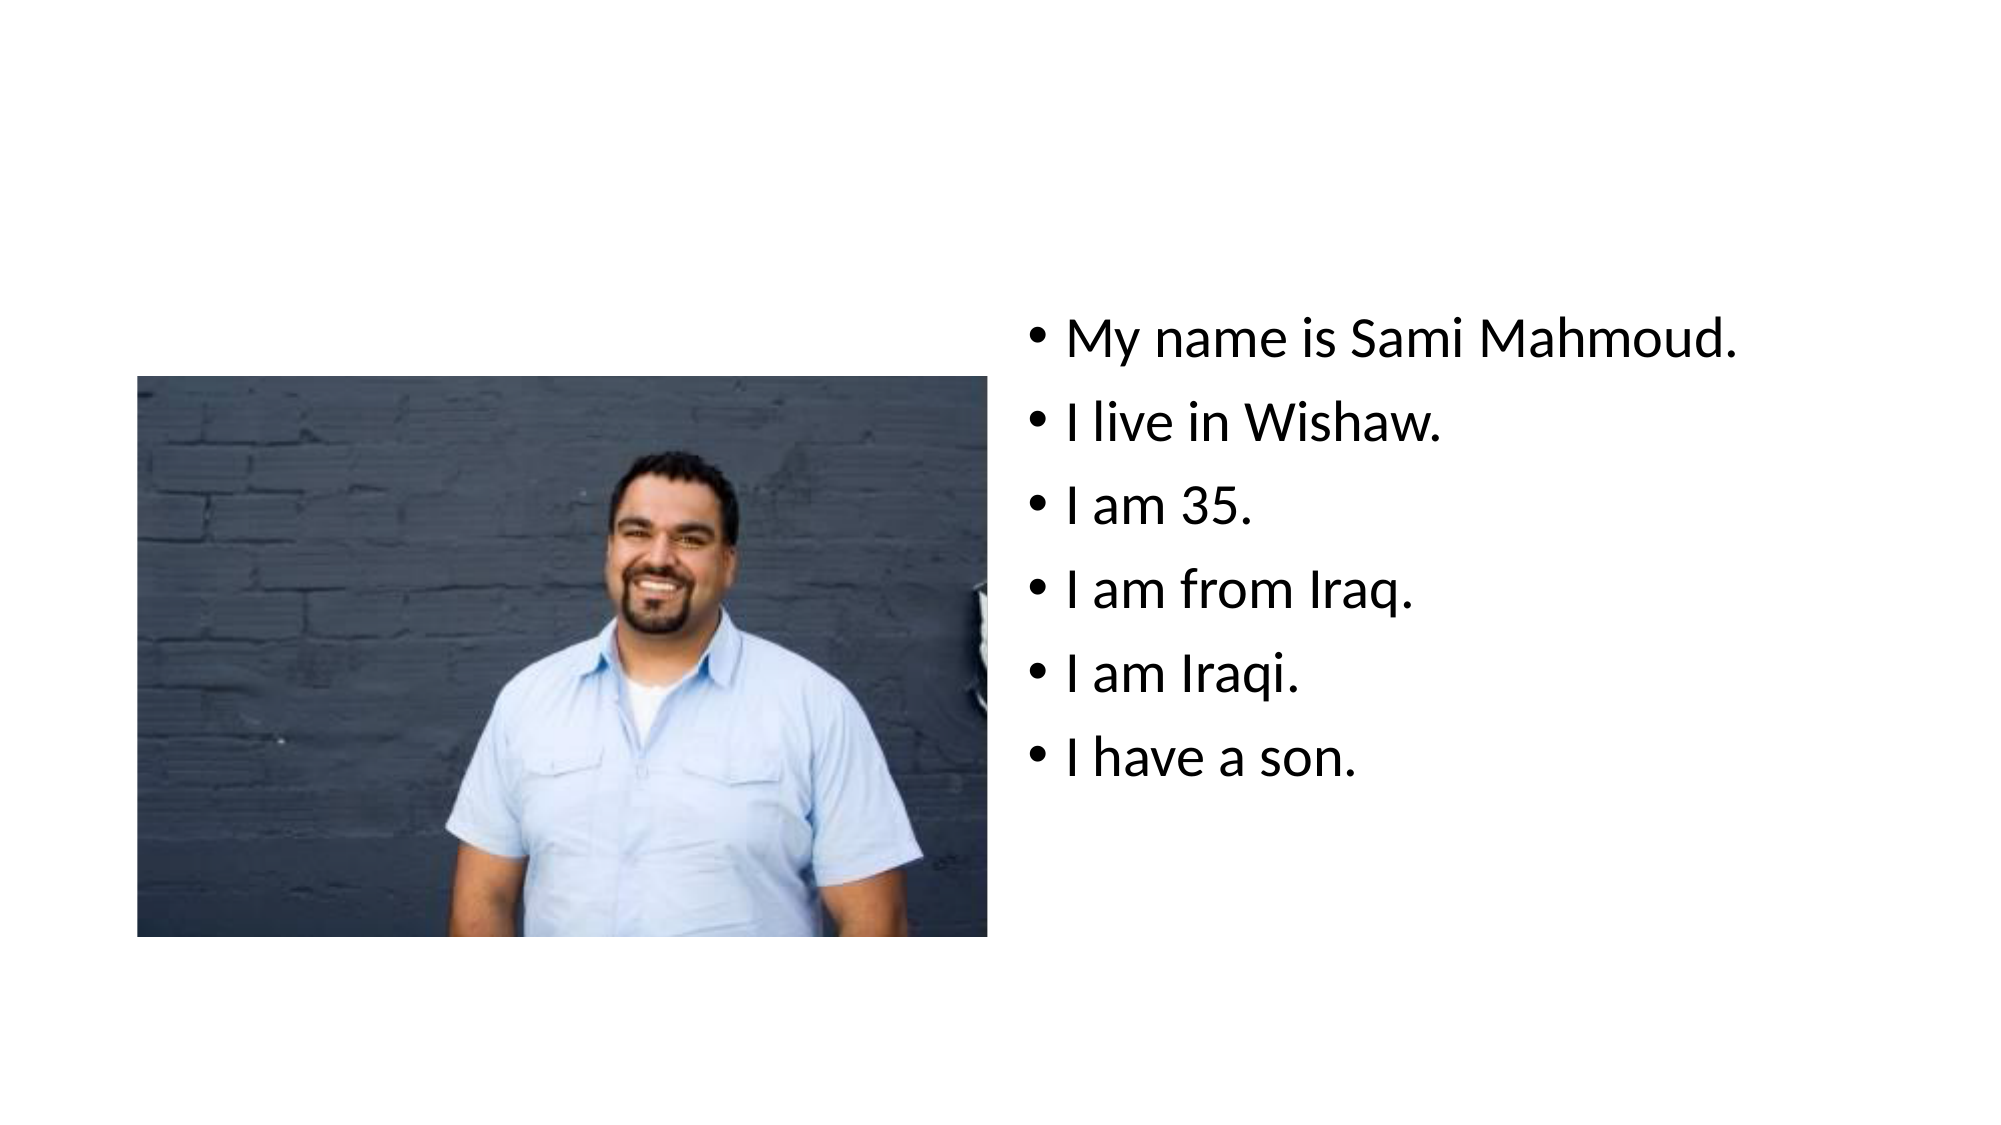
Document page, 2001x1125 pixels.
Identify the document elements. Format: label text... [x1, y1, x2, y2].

list My name is Sami Mahmoud. I live in Wishaw. I am 35. I am from Iraq. I am Iraqi. I have a son. [1012, 299, 1863, 1014]
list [137, 376, 988, 937]
